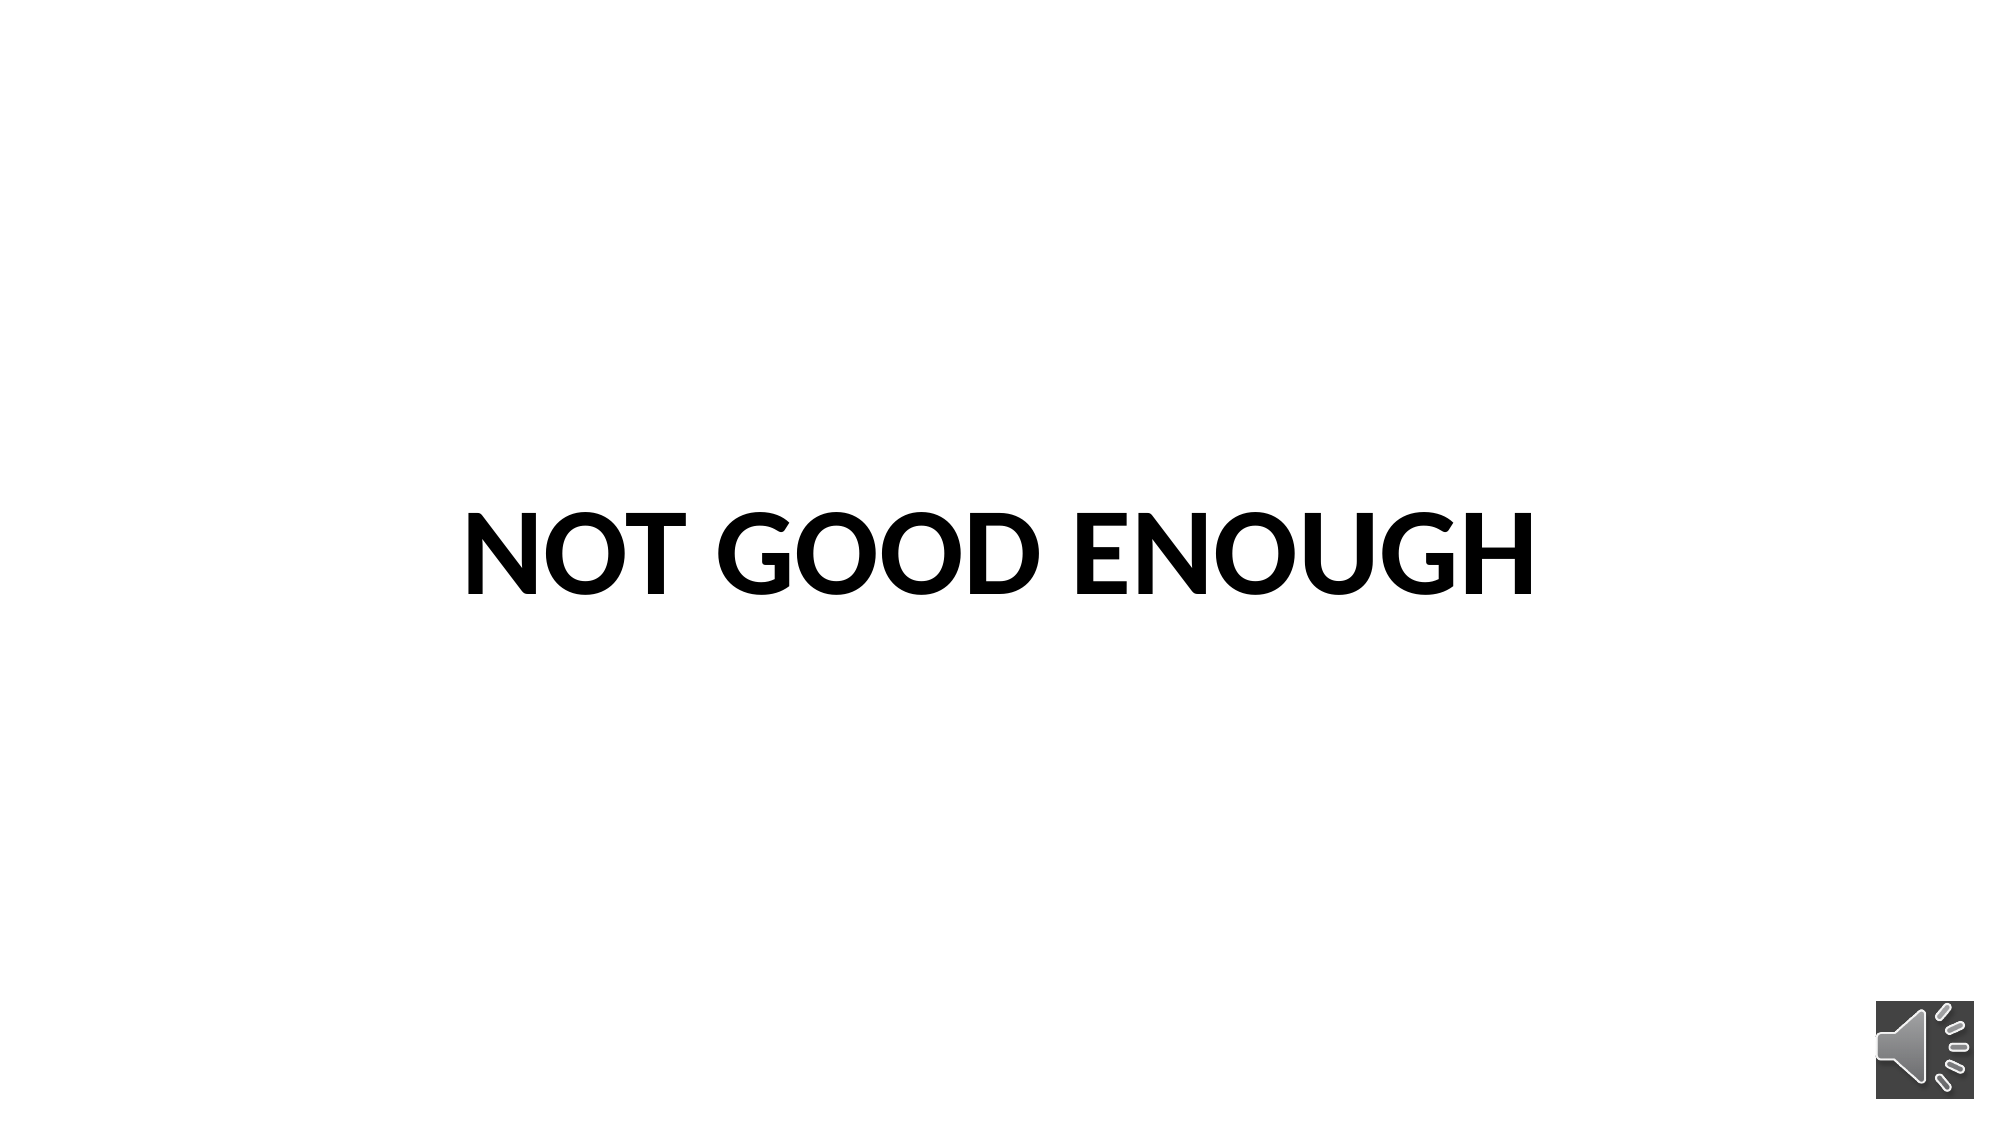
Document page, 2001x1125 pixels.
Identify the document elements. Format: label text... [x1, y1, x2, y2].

text_box NOT GOOD ENOUGH [0, 478, 2000, 610]
picture [1874, 999, 1975, 1100]
